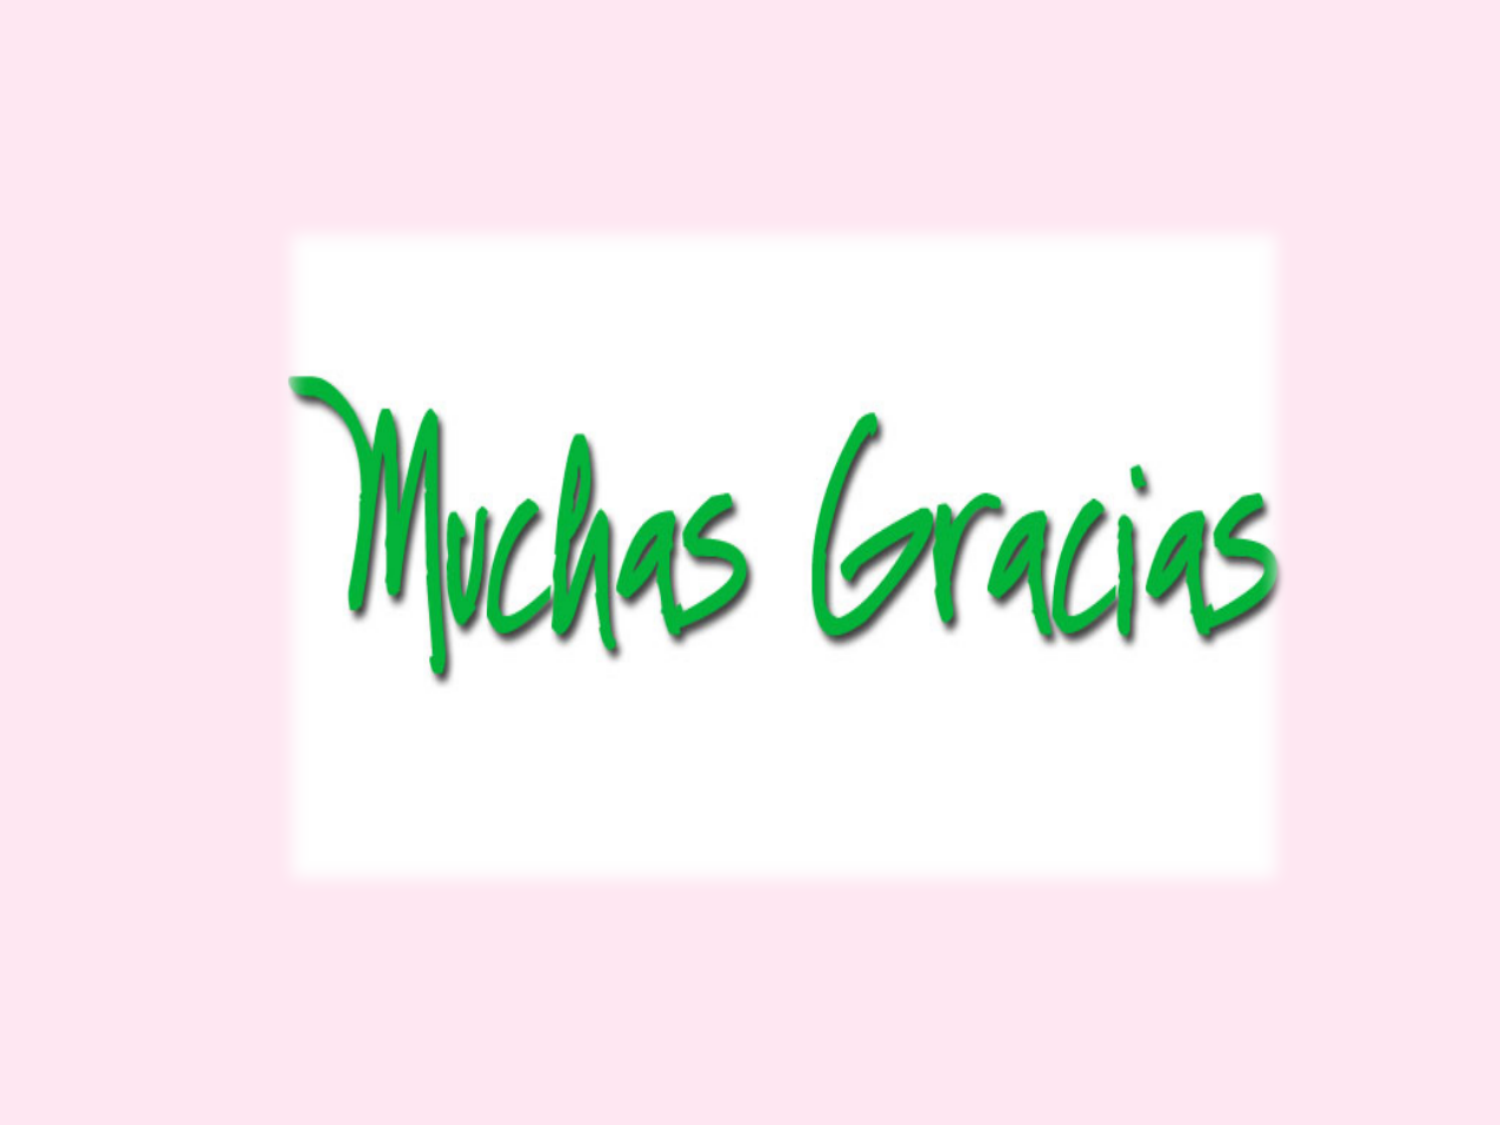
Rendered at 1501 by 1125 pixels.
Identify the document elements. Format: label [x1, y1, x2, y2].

picture [274, 217, 1294, 896]
